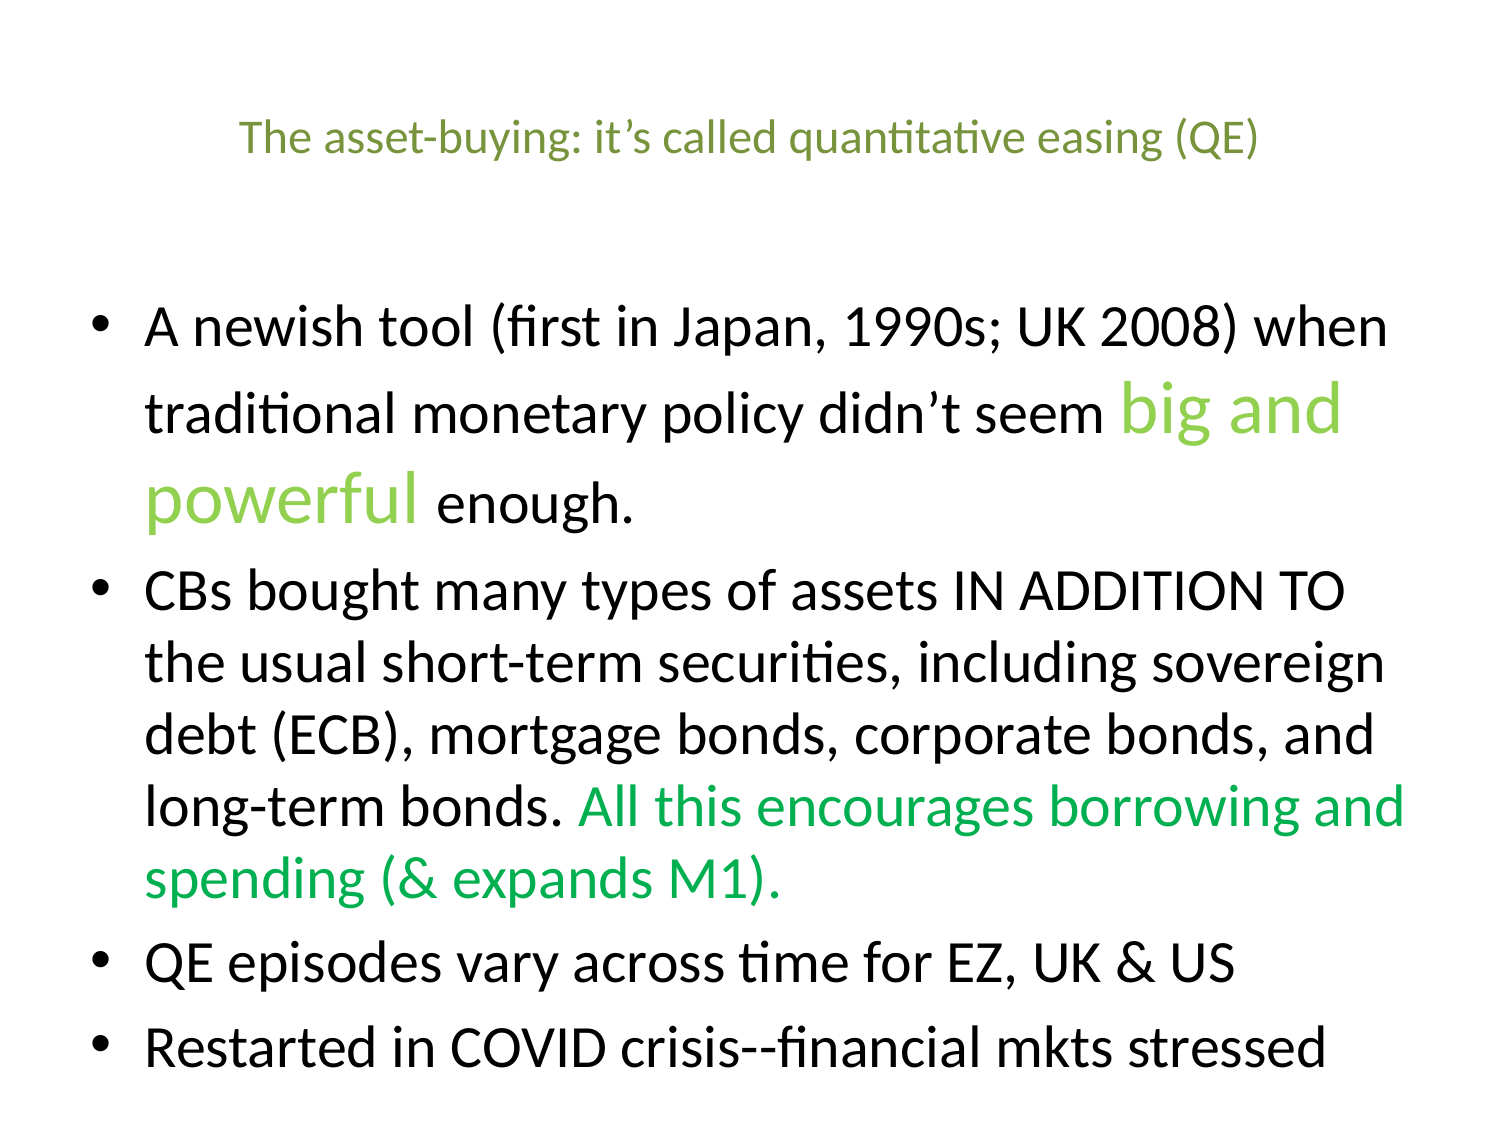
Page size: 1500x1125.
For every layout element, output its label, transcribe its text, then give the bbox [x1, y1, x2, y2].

title The asset-buying: it’s called quantitative easing (QE) [75, 45, 1425, 233]
list A newish tool (first in Japan, 1990s; UK 2008) when traditional monetary policy didn’t seem big and powerful enough. CBs bought many types of assets IN ADDITION TO the usual short-term securities, including sovereign debt (ECB), mortgage bonds, corporate bonds, and long-term bonds. All this encourages borrowing and spending (& expands M1). QE episodes vary across time for EZ, UK & US Restarted in COVID crisis--financial mkts stressed [75, 279, 1425, 1097]
